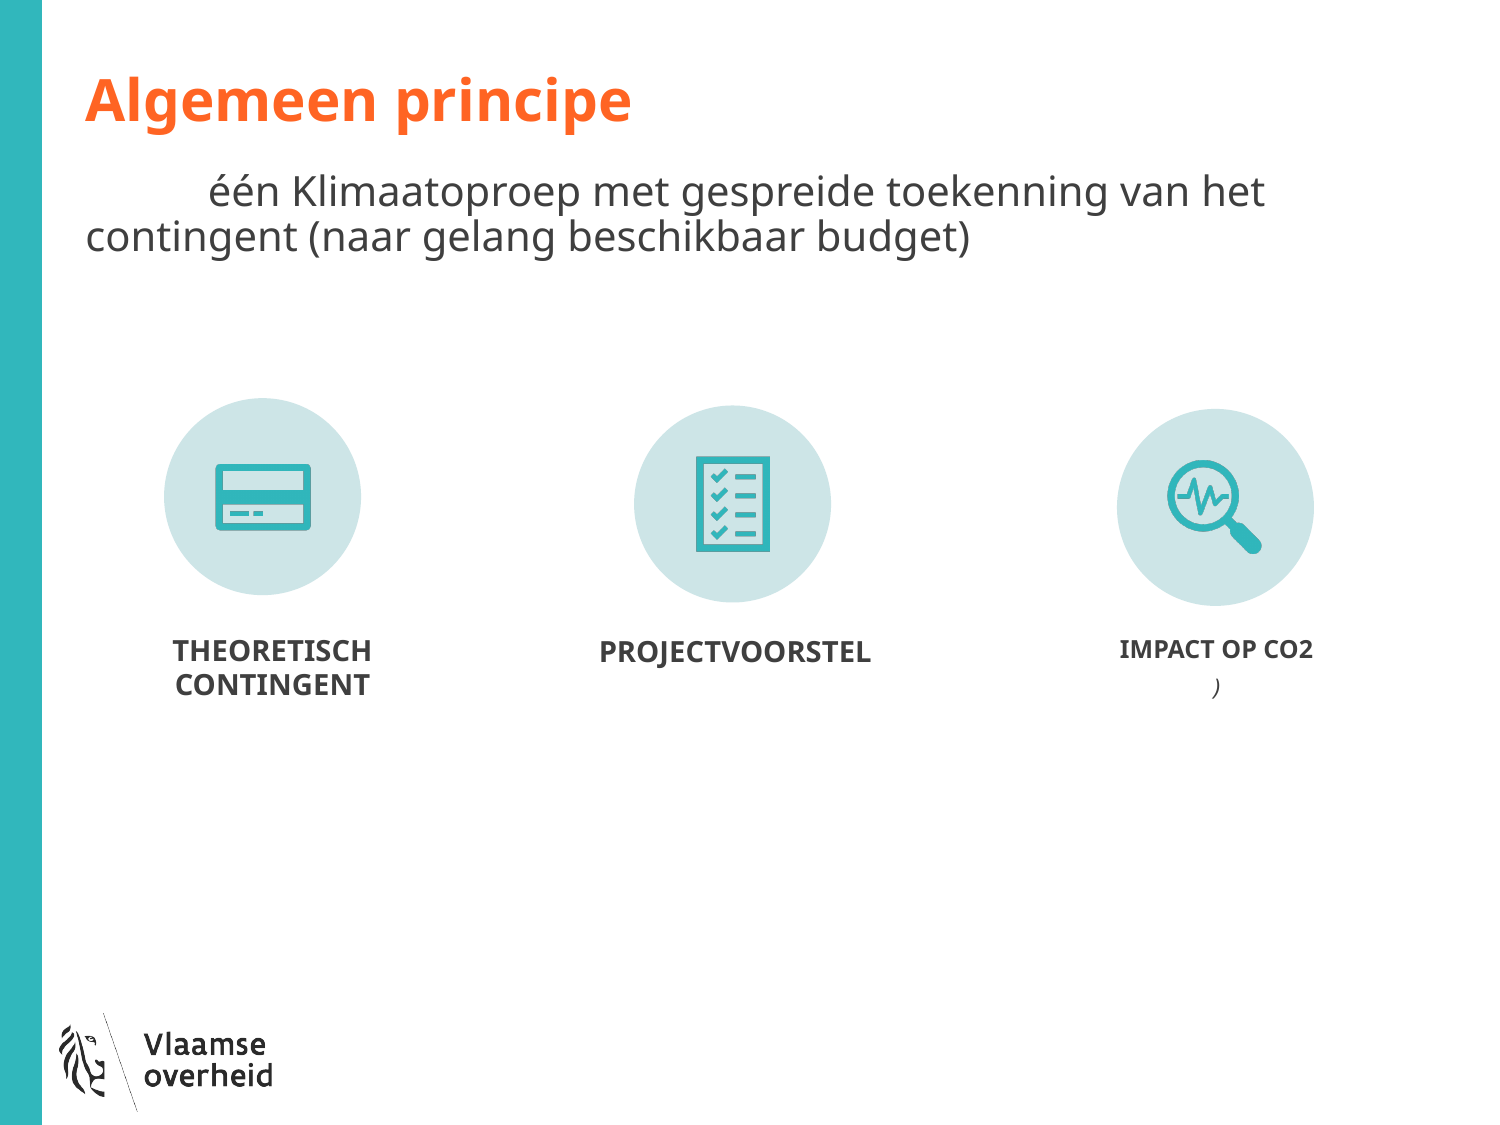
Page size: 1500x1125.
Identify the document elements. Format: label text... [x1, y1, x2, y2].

picture [59, 1013, 272, 1112]
title Algemeen principe één Klimaatoproep met gespreide toekenning van het contingent (naar gelang beschikbaar budget) [70, 90, 1421, 202]
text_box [70, 202, 1421, 1000]
